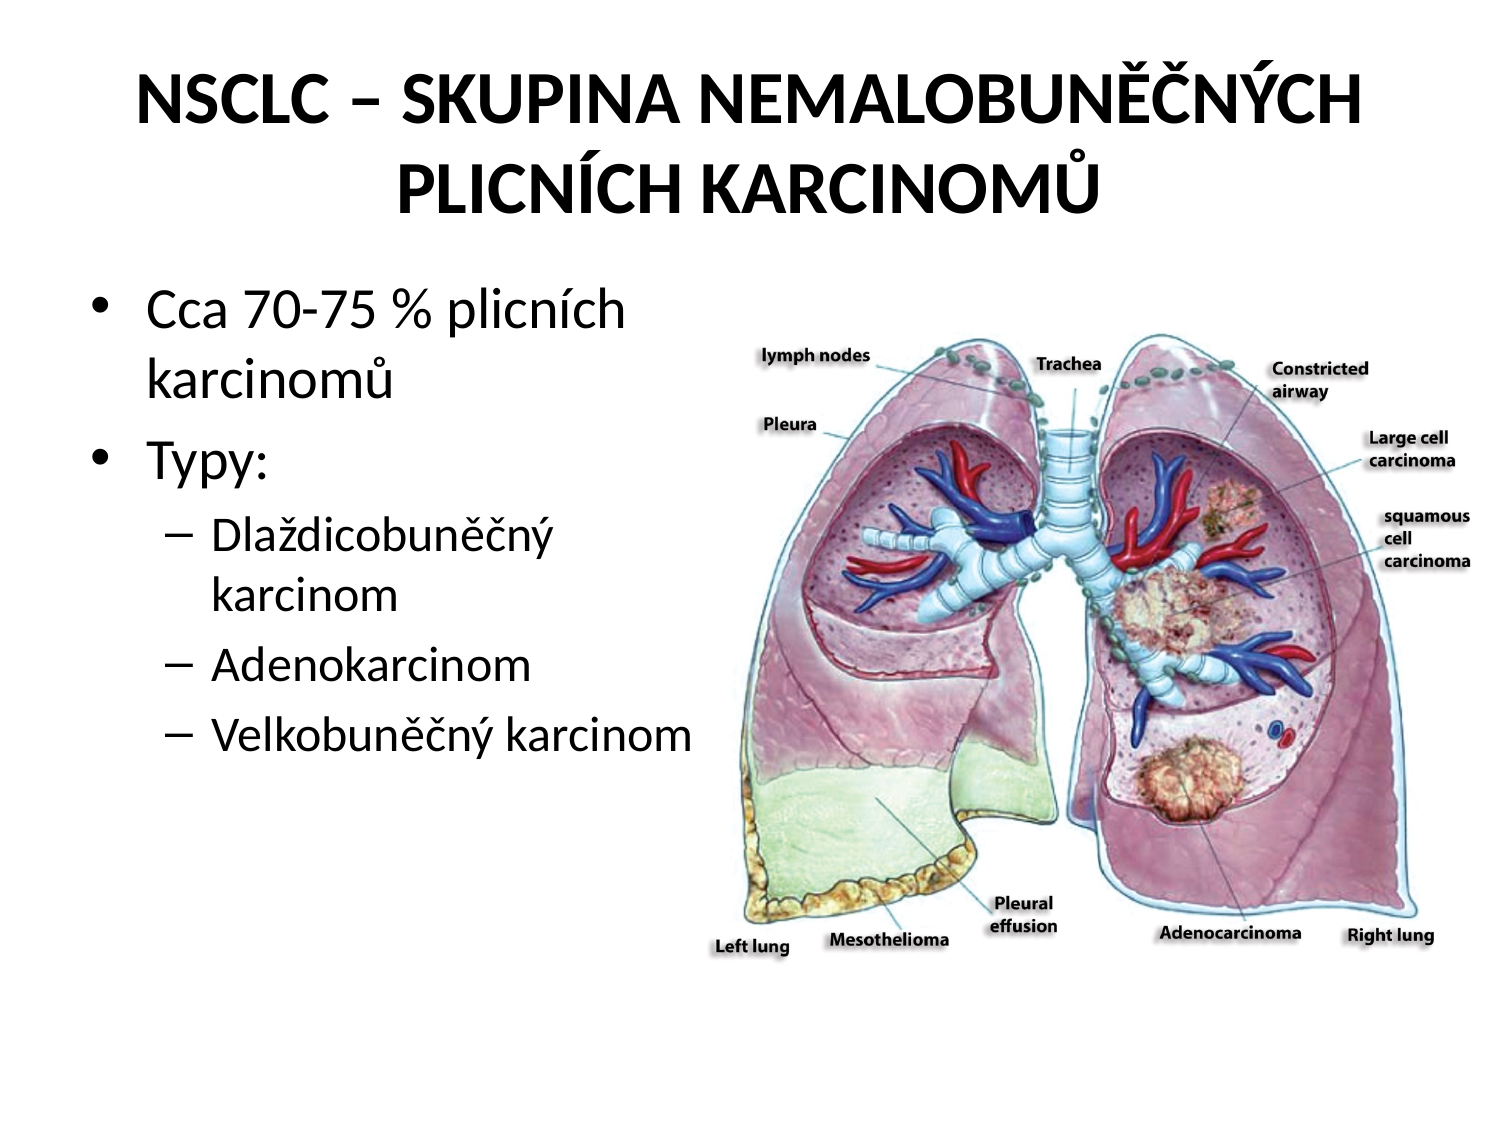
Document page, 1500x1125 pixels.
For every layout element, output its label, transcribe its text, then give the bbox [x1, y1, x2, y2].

list Cca 70-75 % plicních karcinomů Typy: Dlaždicobuněčný karcinom Adenokarcinom Velkobuněčný karcinom [75, 262, 738, 1005]
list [704, 266, 1472, 1012]
title NSCLC – SKUPINA NEMALOBUNĚČNÝCH PLICNÍCH KARCINOMŮ [75, 45, 1425, 233]
